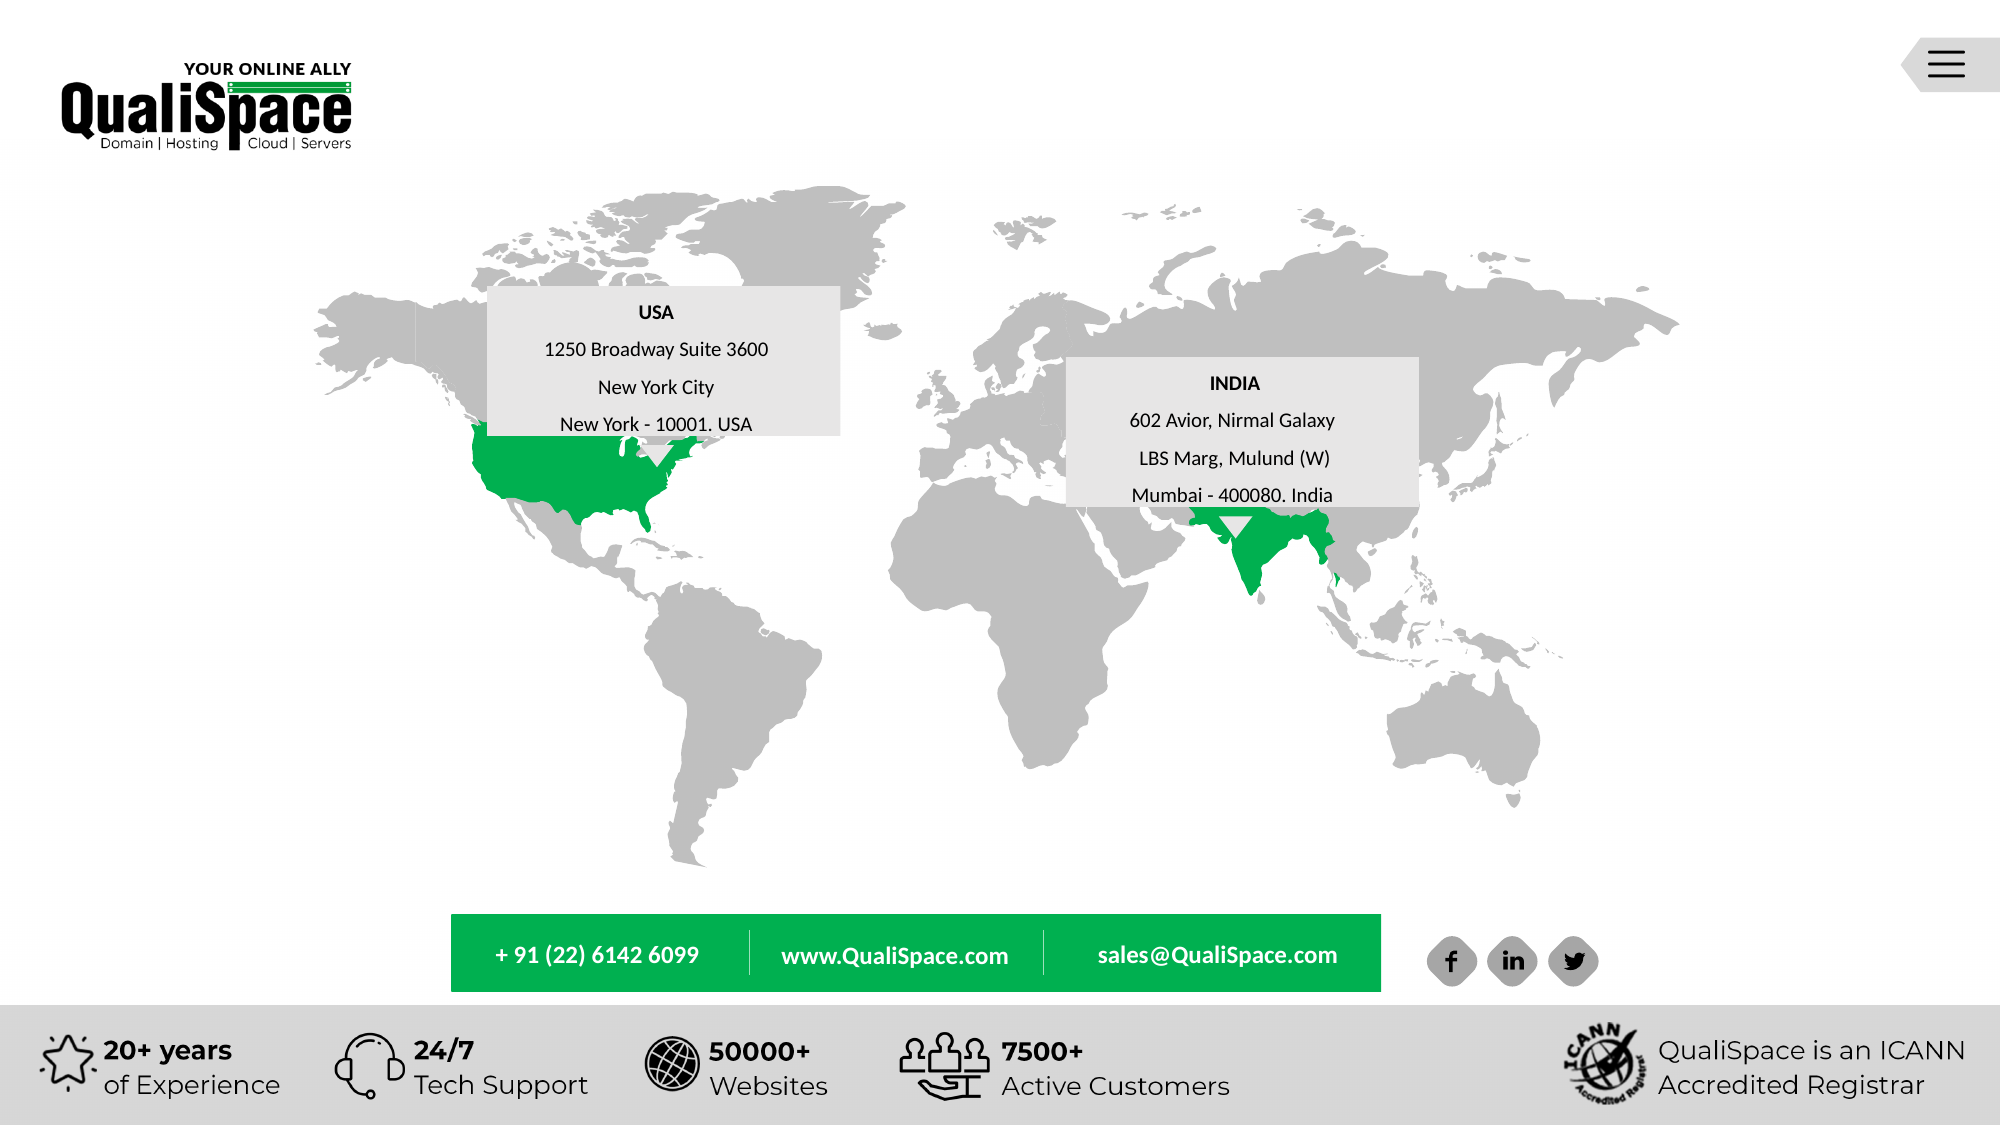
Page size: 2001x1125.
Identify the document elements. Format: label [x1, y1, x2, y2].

text_box [1065, 357, 1420, 539]
picture [0, 49, 2000, 1125]
text_box [487, 286, 841, 468]
text_box [1900, 37, 2000, 93]
text_box [313, 185, 1680, 868]
